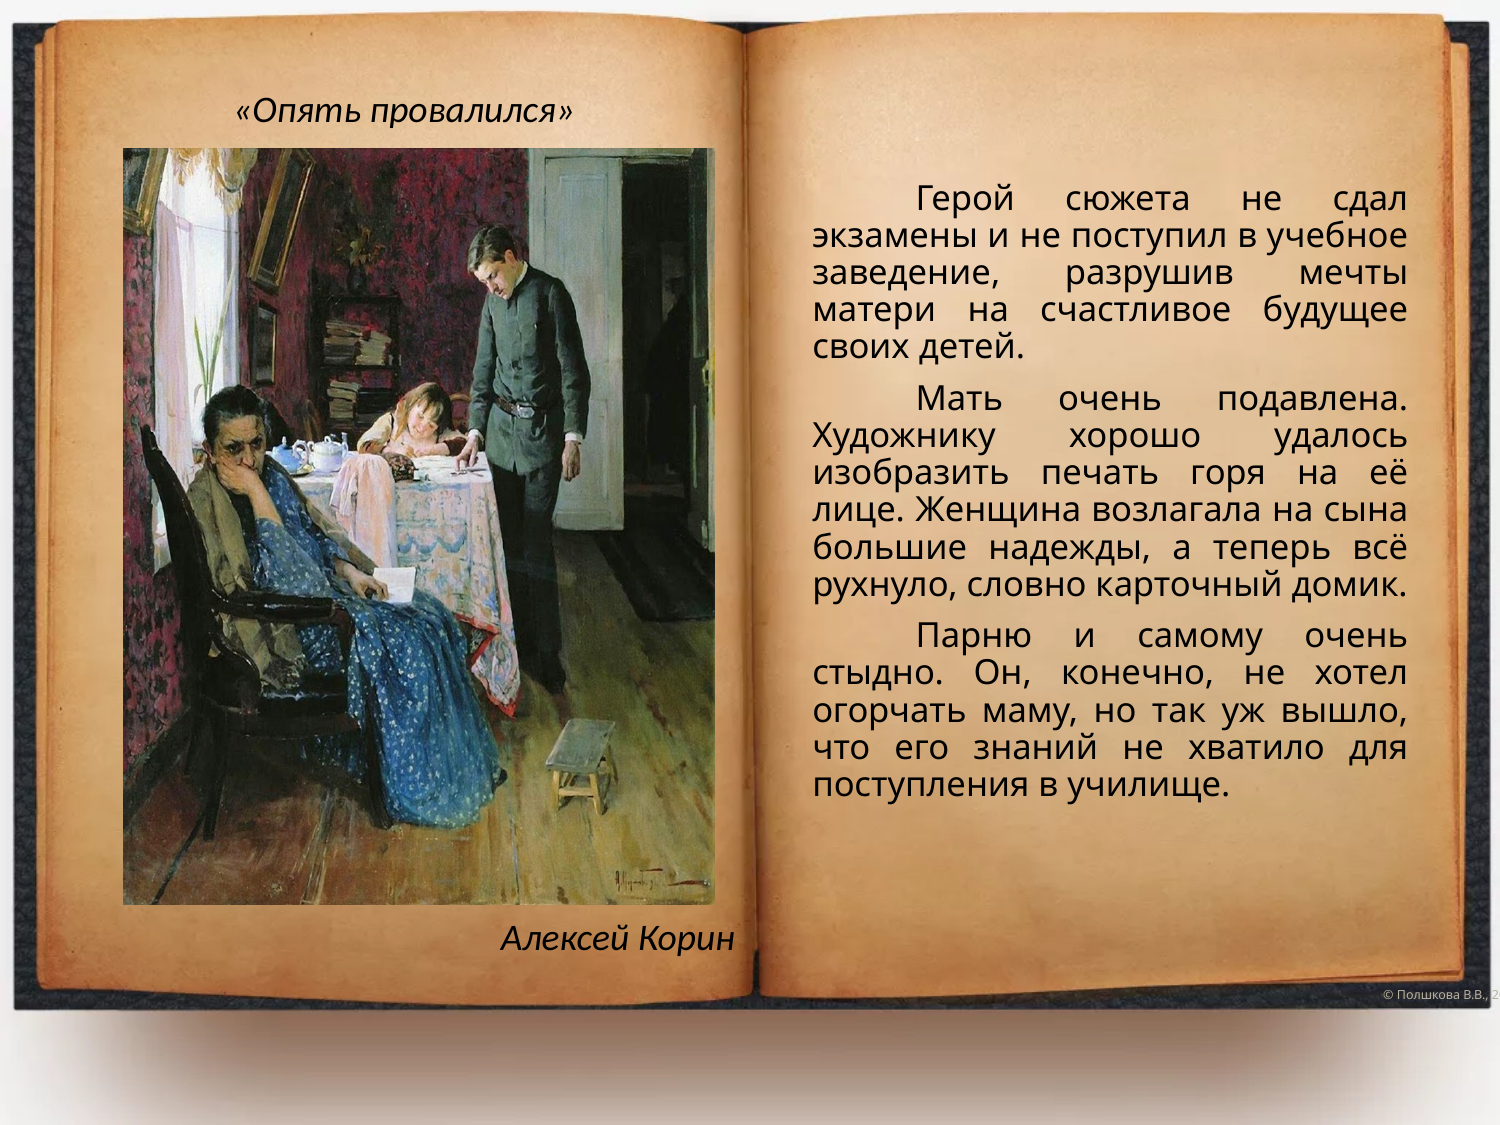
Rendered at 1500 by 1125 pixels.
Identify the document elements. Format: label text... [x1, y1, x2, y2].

picture [0, 0, 1500, 1125]
text_box Алексей Корин [478, 905, 750, 965]
list Герой сюжета не сдал экзамены и не поступил в учебное заведение, разрушив мечты матери на счастливое будущее своих детей. Мать очень подавлена. Художнику хорошо удалось изобразить печать горя на её лице. Женщина возлагала на сына большие надежды, а теперь всё рухнуло, словно карточный домик. Парню и самому очень стыдно. Он, конечно, не хотел огорчать маму, но так уж вышло, что его знаний не хватило для поступления в училище. [797, 172, 1424, 835]
text_box «Опять провалился» [218, 78, 621, 138]
